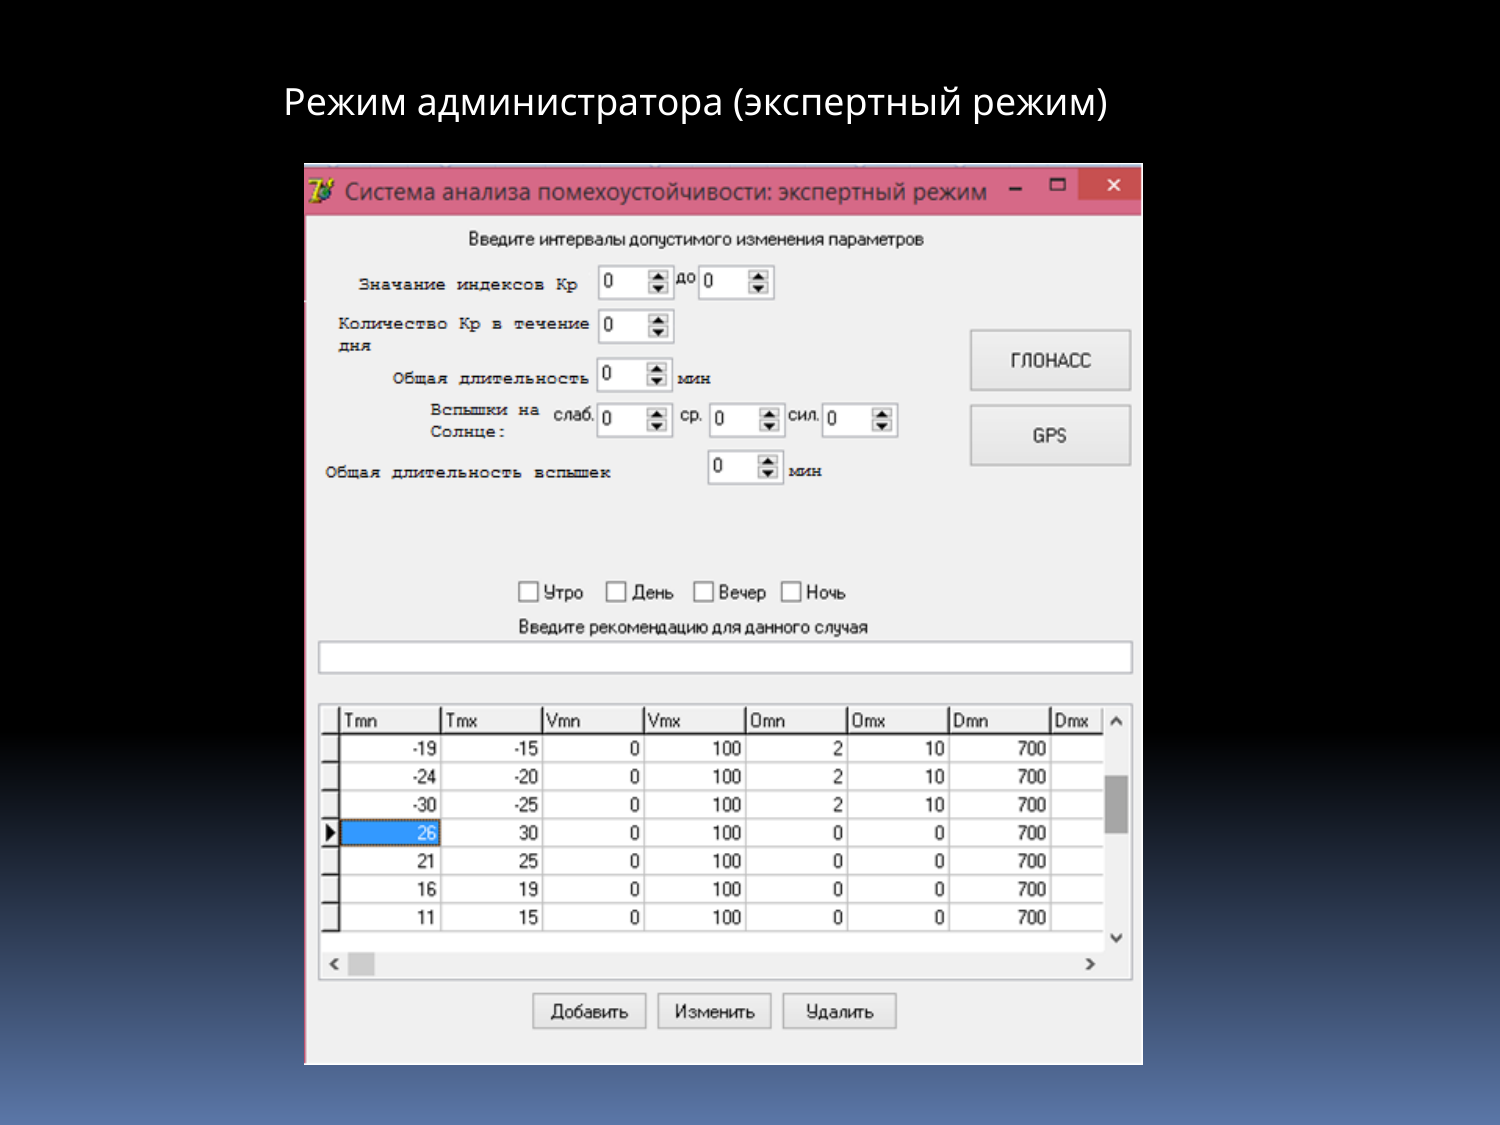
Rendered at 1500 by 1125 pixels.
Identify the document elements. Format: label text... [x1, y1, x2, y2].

text_box Режим администратора (экспертный режим) [268, 70, 1124, 130]
picture [304, 163, 1143, 1065]
